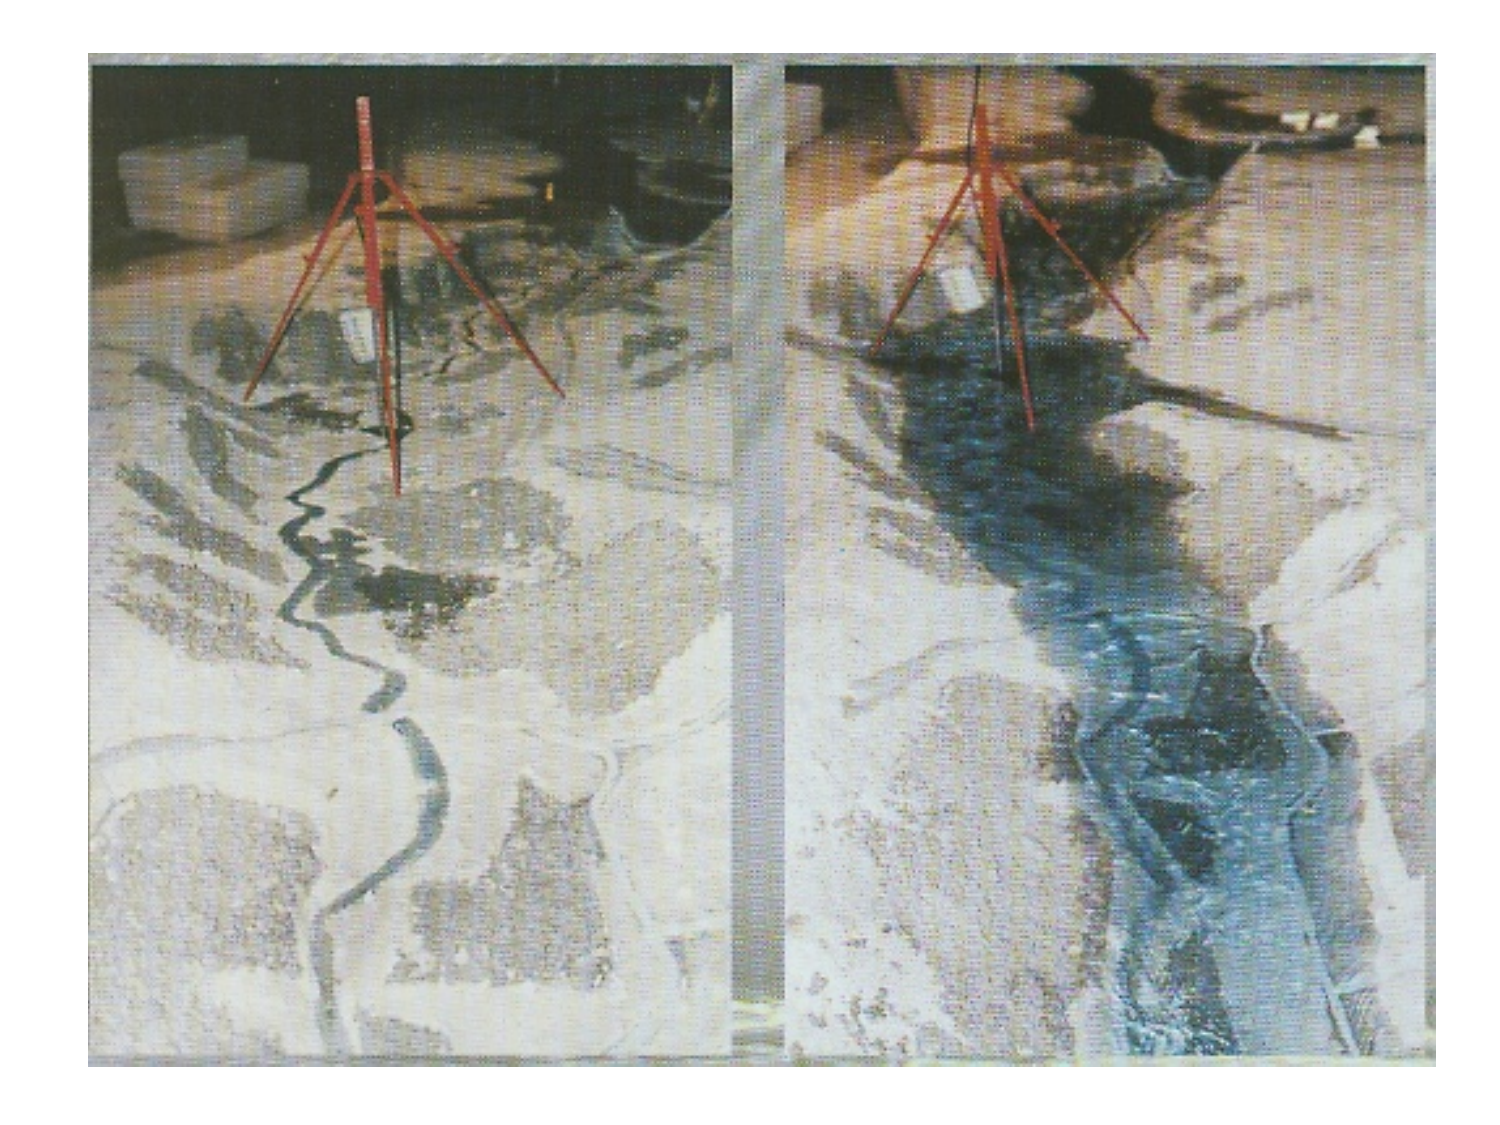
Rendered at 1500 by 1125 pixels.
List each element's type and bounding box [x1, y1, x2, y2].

picture [88, 53, 1436, 1067]
